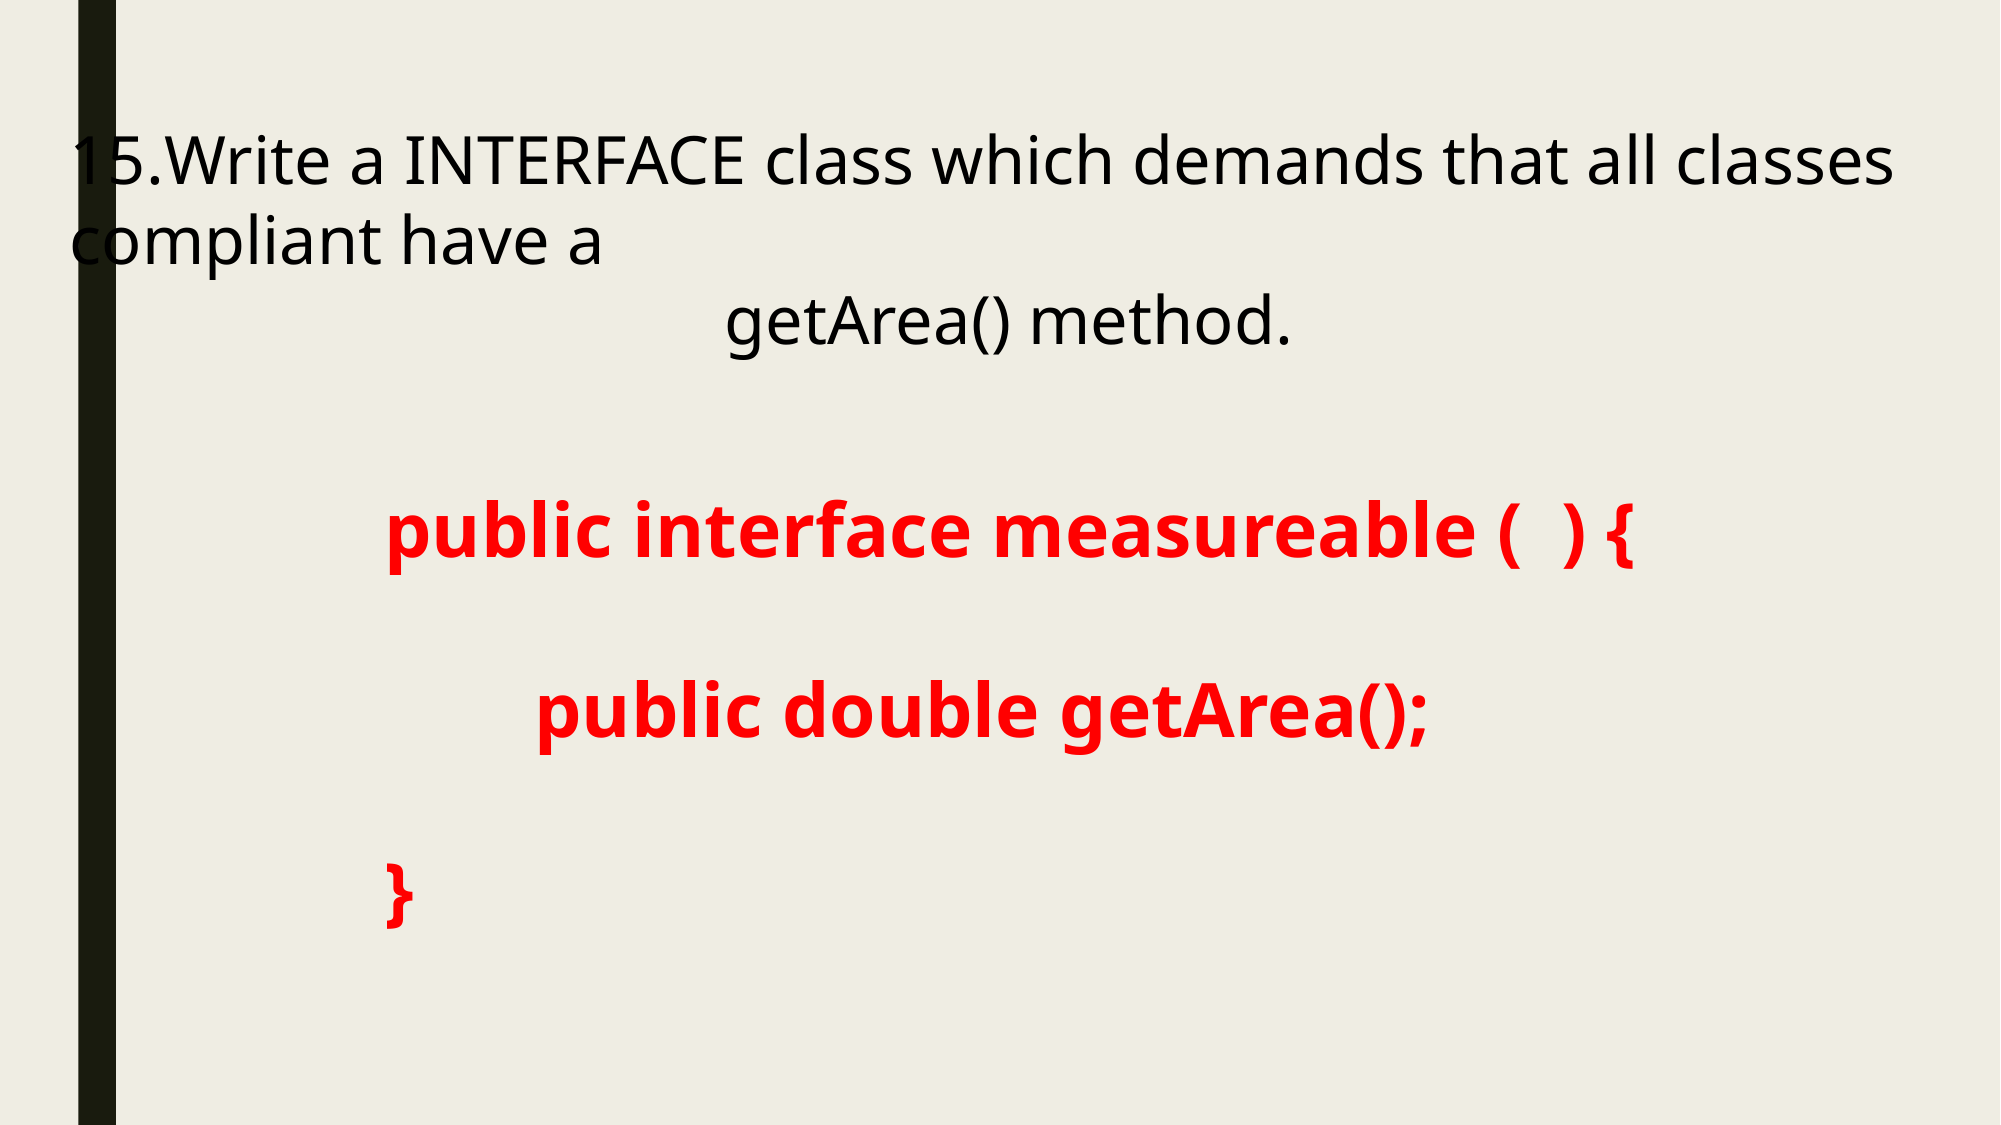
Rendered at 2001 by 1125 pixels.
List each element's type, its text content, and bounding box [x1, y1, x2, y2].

text_box Write a INTERFACE class which demands that all classes compliant have a getArea() method. [55, 110, 1930, 365]
text_box public interface measureable ( ) { public double getArea(); } [369, 475, 1652, 985]
